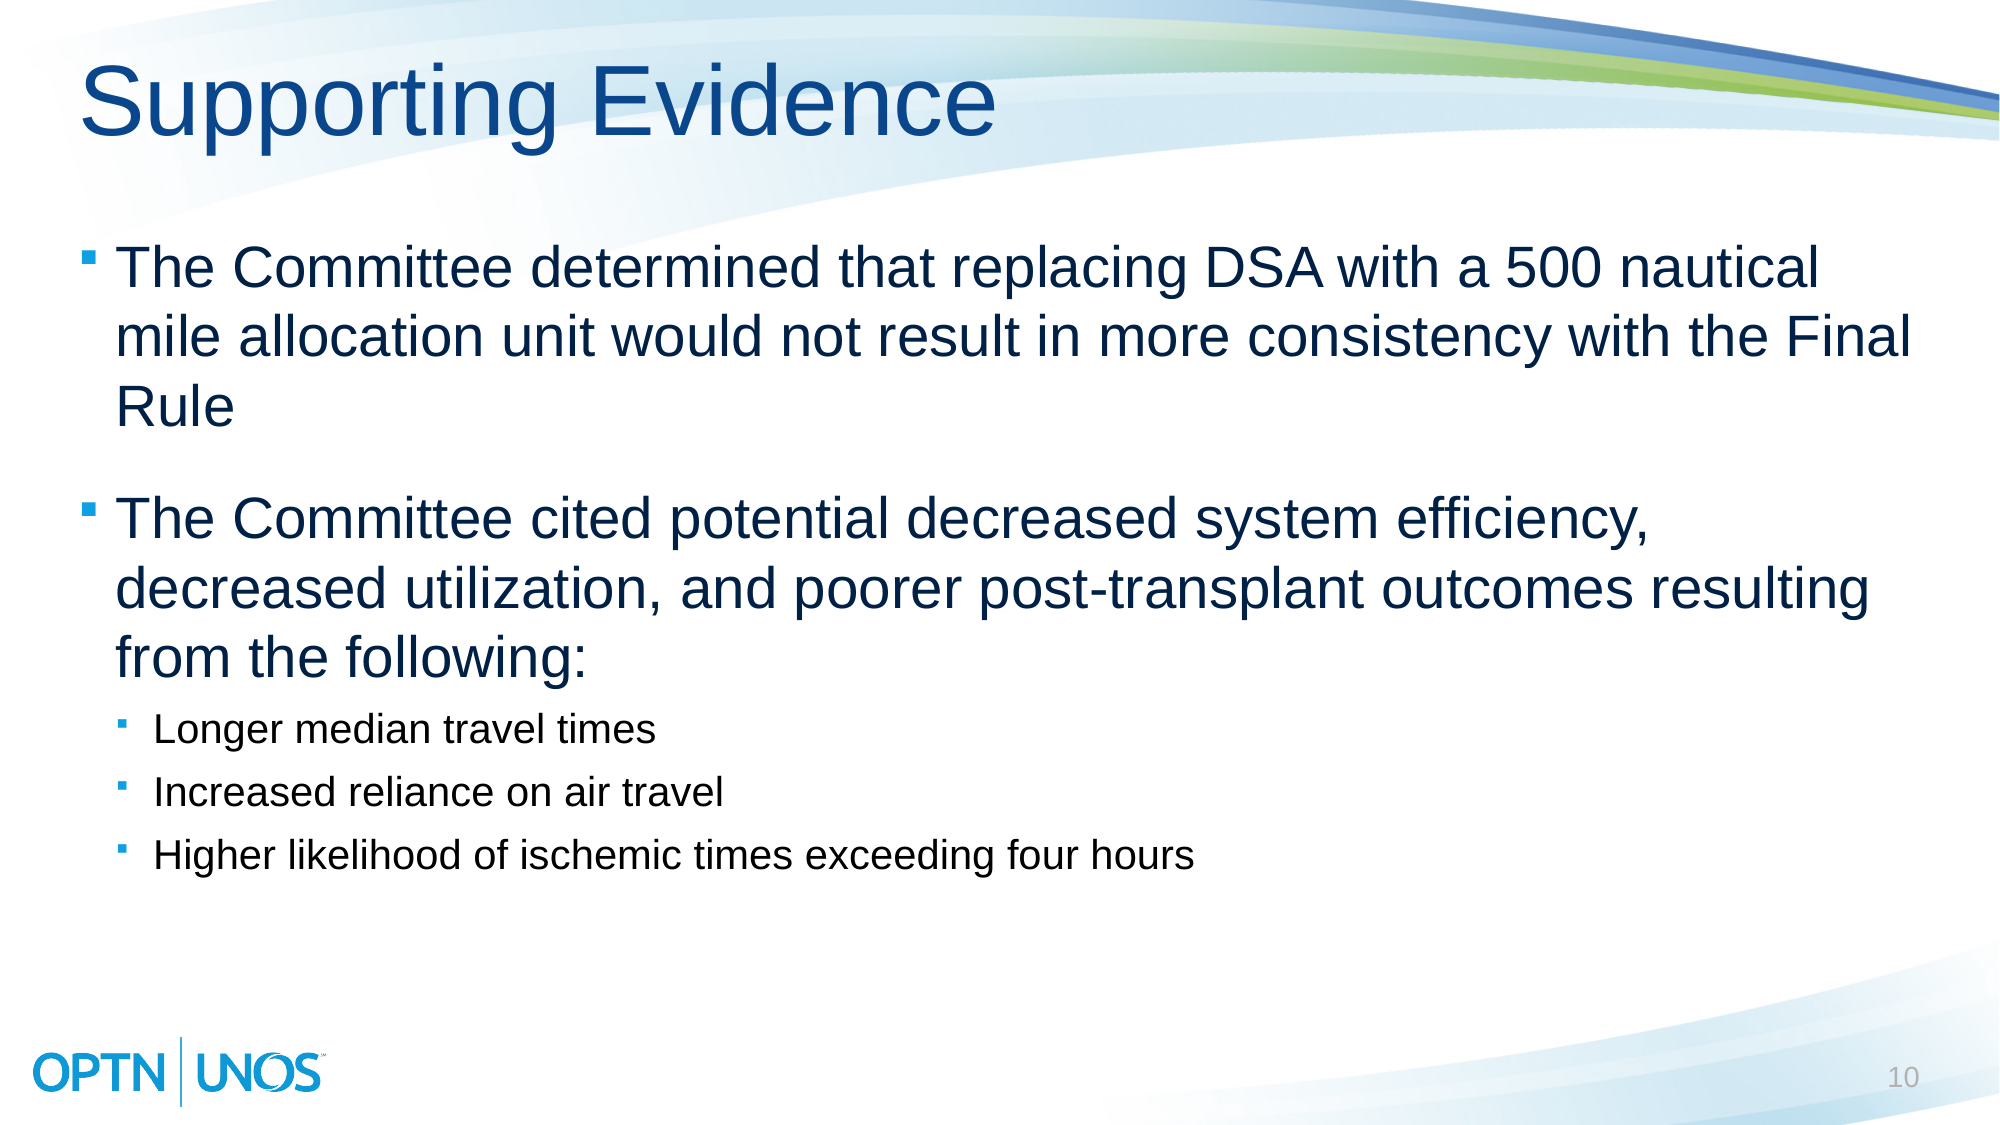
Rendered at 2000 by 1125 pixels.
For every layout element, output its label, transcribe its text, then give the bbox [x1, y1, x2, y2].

picture [0, 0, 2000, 1125]
list The Committee determined that replacing DSA with a 500 nautical mile allocation unit would not result in more consistency with the Final Rule The Committee cited potential decreased system efficiency, decreased utilization, and poorer post-transplant outcomes resulting from the following: Longer median travel times Increased reliance on air travel Higher likelihood of ischemic times exceeding four hours [63, 221, 1933, 944]
title Supporting Evidence [63, 25, 1975, 166]
slide_number 10 [1595, 1046, 1935, 1106]
